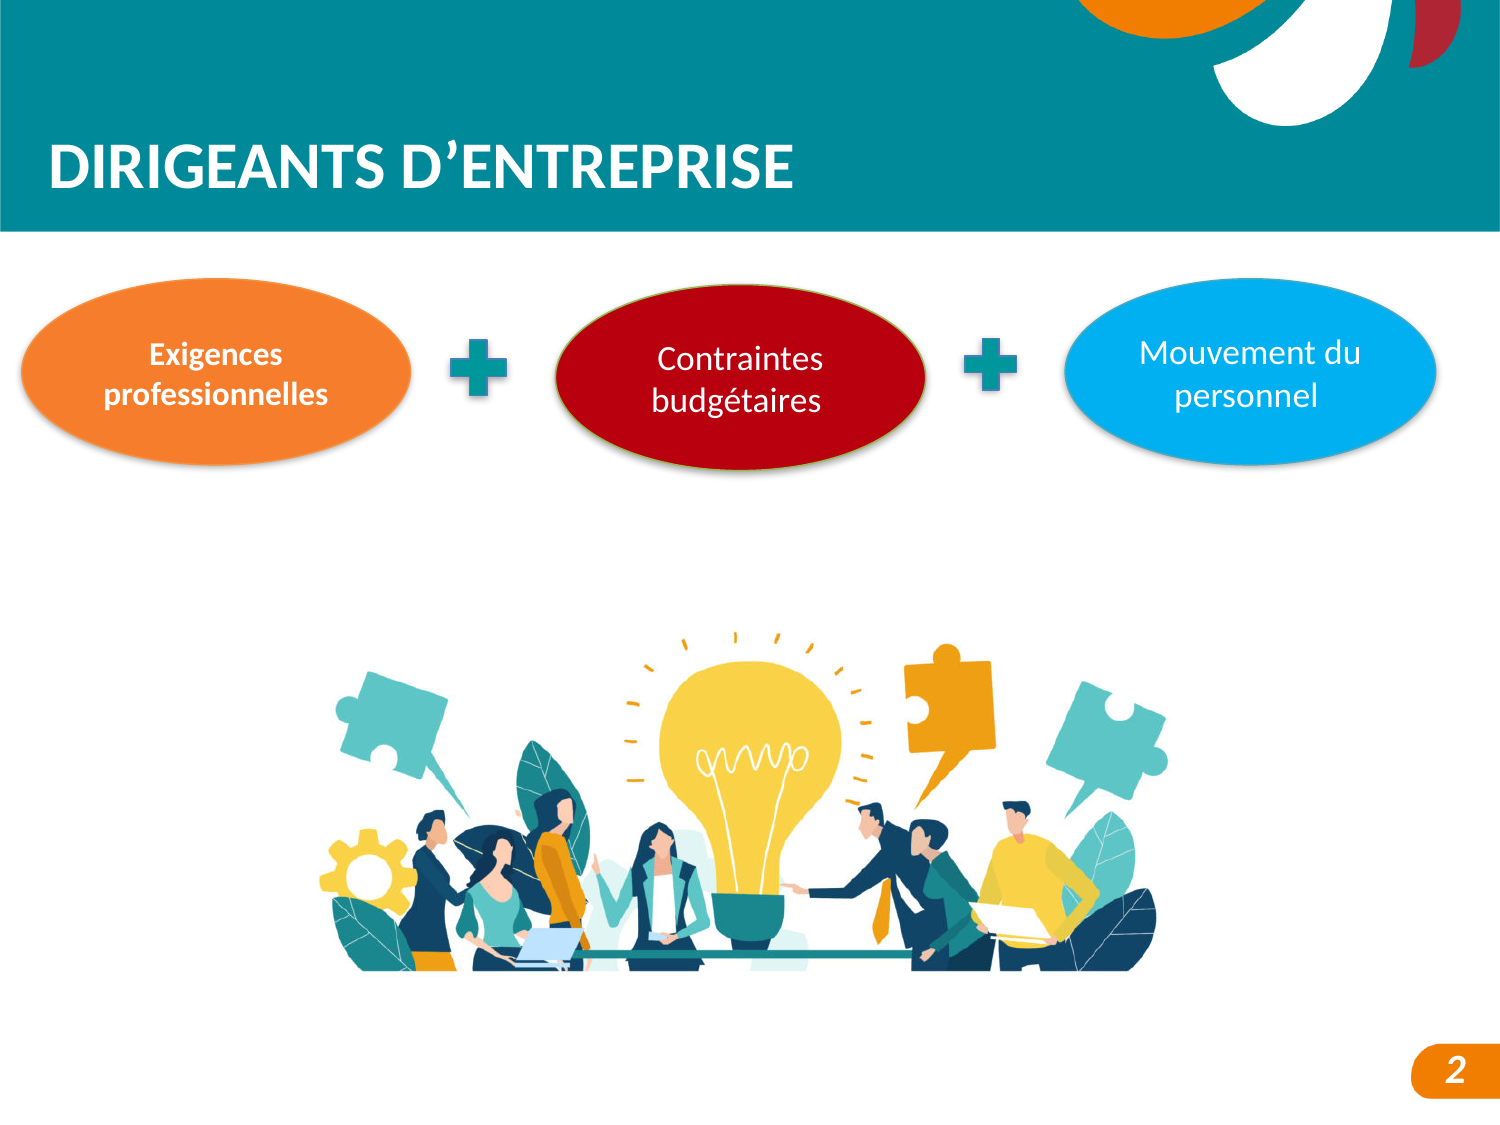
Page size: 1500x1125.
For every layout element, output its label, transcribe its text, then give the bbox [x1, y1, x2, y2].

text_box 2 [1343, 1034, 1481, 1108]
text_box Exigences professionnelles [21, 278, 412, 466]
text_box Mouvement du personnel [1064, 278, 1437, 466]
picture [0, 0, 1500, 1125]
text_box [964, 338, 1017, 391]
text_box [450, 339, 507, 396]
text_box Contraintes budgétaires [554, 283, 927, 472]
title DIRIGEANTS D’ENTREPRISE [33, 114, 1369, 221]
